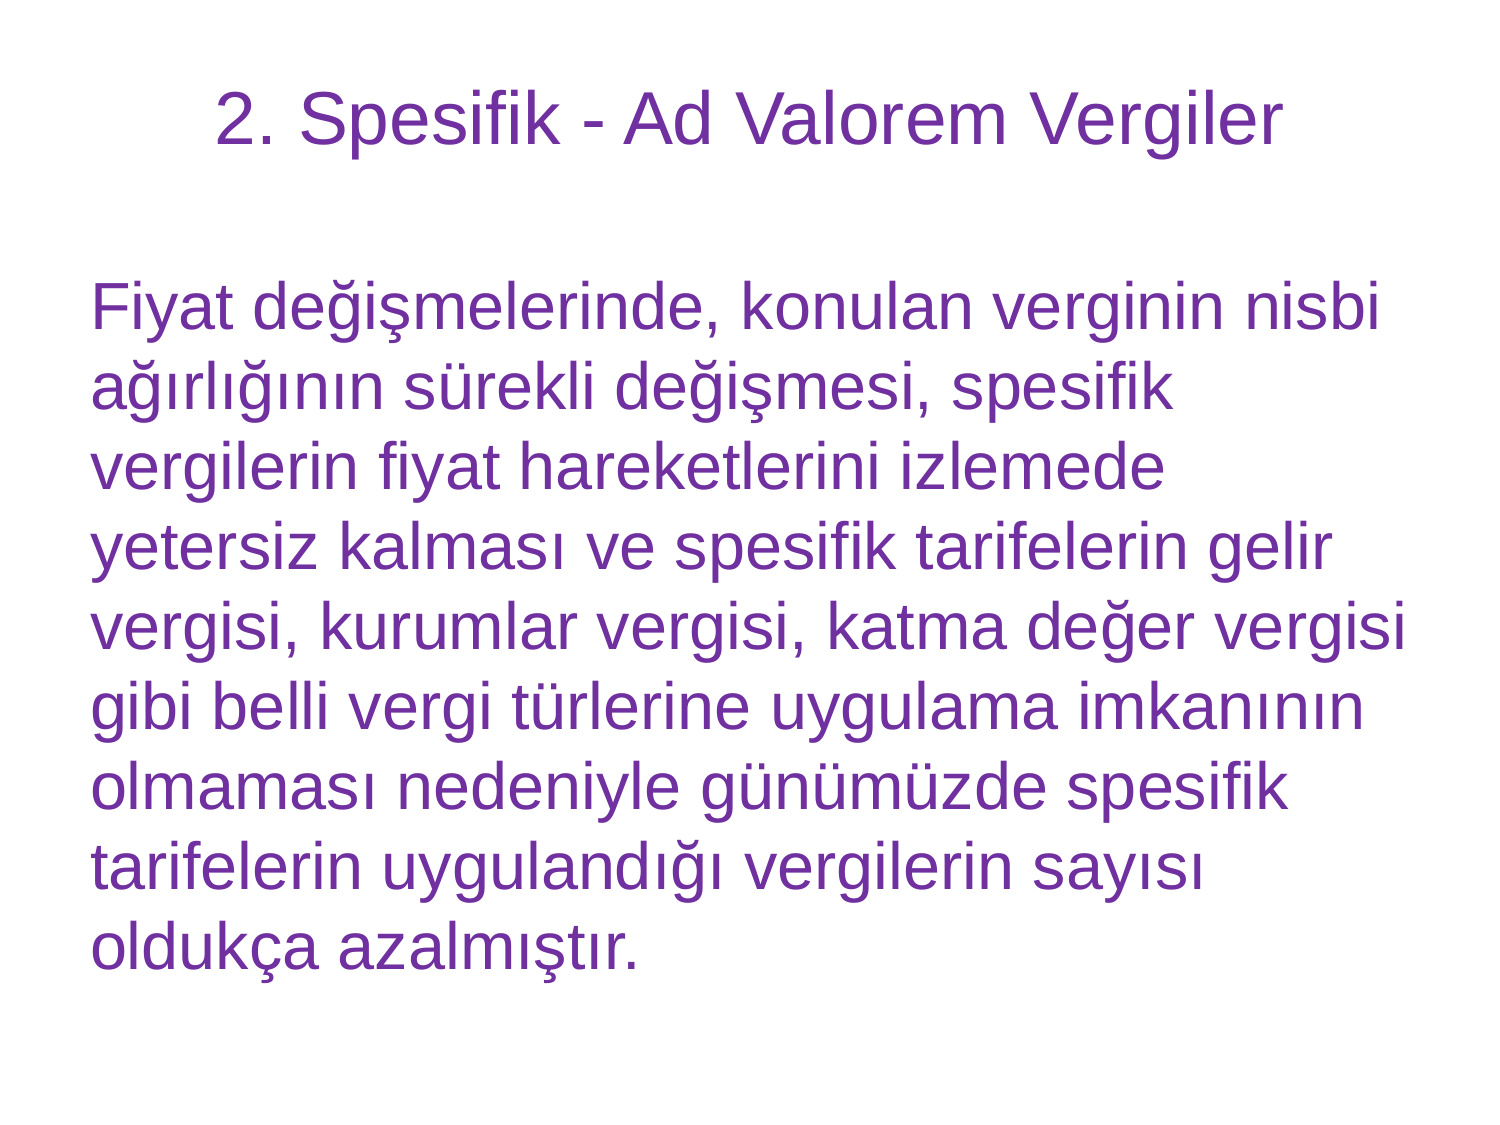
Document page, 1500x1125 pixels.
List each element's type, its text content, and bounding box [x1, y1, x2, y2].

title 2. Spesifik - Ad Valorem Vergiler [75, 45, 1425, 185]
list Fiyat değişmelerinde, konulan verginin nisbi ağırlığının sürekli değişmesi, spesifik vergilerin fiyat hareketlerini izlemede yetersiz kalması ve spesifik tarifelerin gelir vergisi, kurumlar vergisi, katma değer vergisi gibi belli vergi türlerine uygulama imkanının olmaması nedeniyle günümüzde spesifik tarifelerin uygulandığı vergilerin sayısı oldukça azalmıştır. [75, 255, 1425, 1005]
